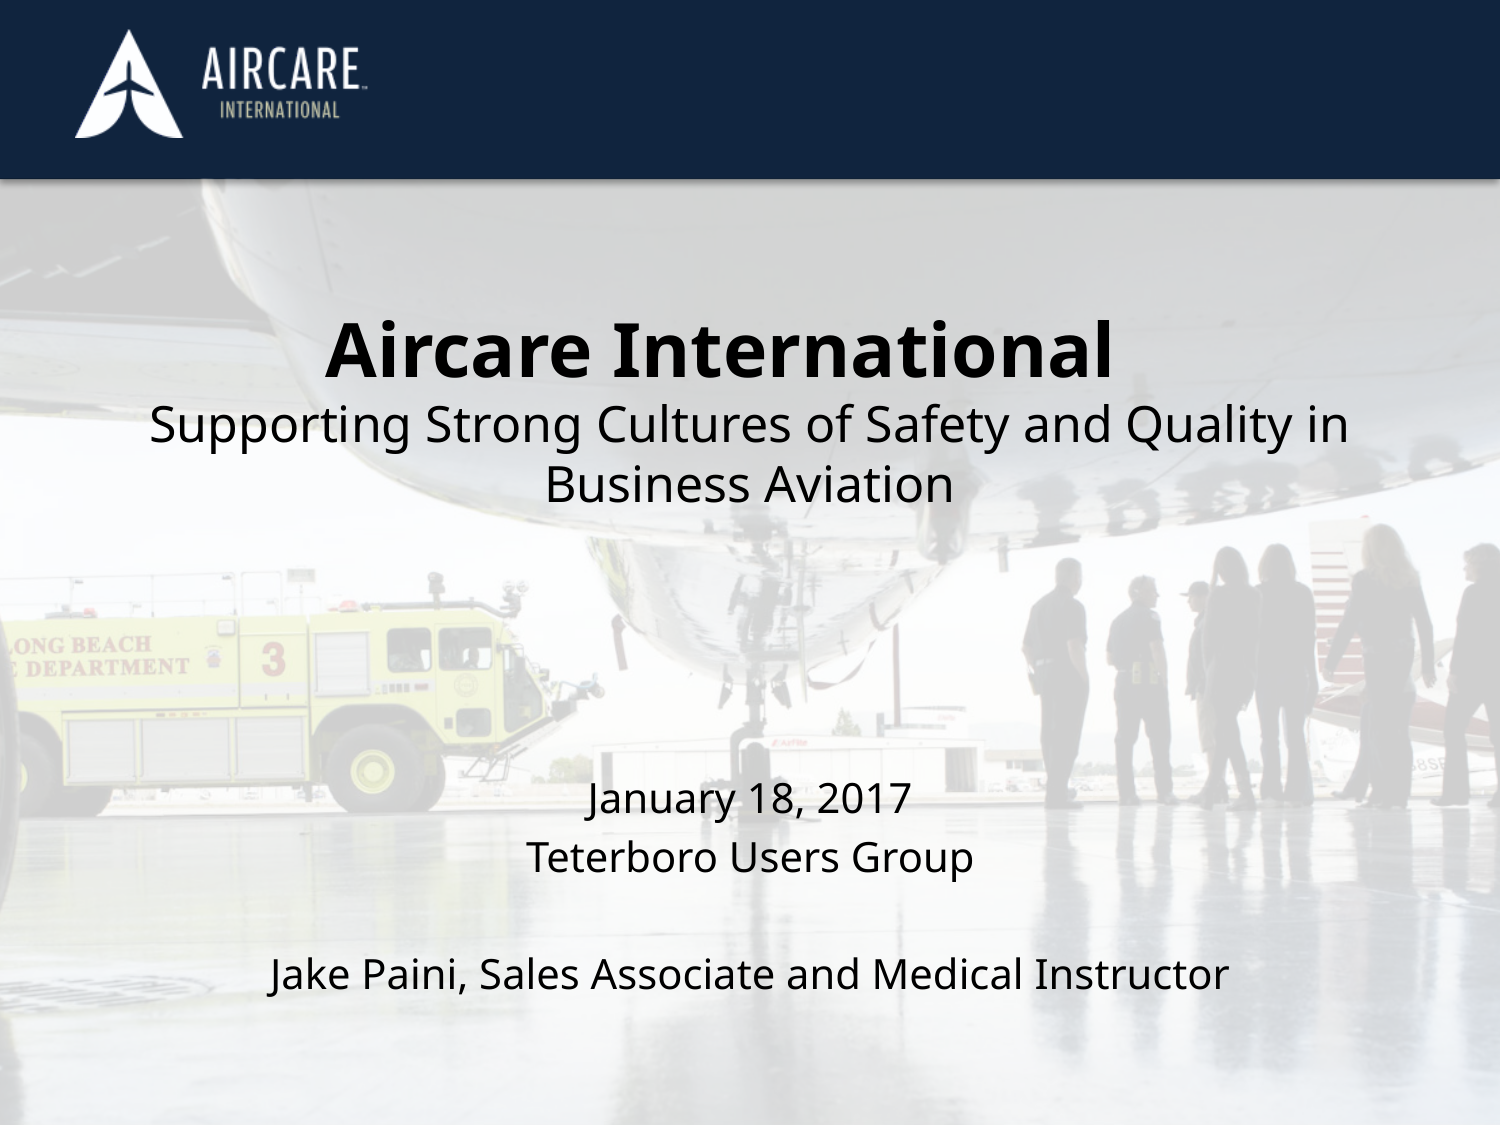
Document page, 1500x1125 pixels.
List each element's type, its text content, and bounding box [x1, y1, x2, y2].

picture [75, 29, 373, 138]
subtitle January 18, 2017 Teterboro Users Group Jake Paini, Sales Associate and Medical Instructor [135, 764, 1366, 1060]
title Aircare International Supporting Strong Cultures of Safety and Quality in Business Aviation [112, 295, 1388, 537]
